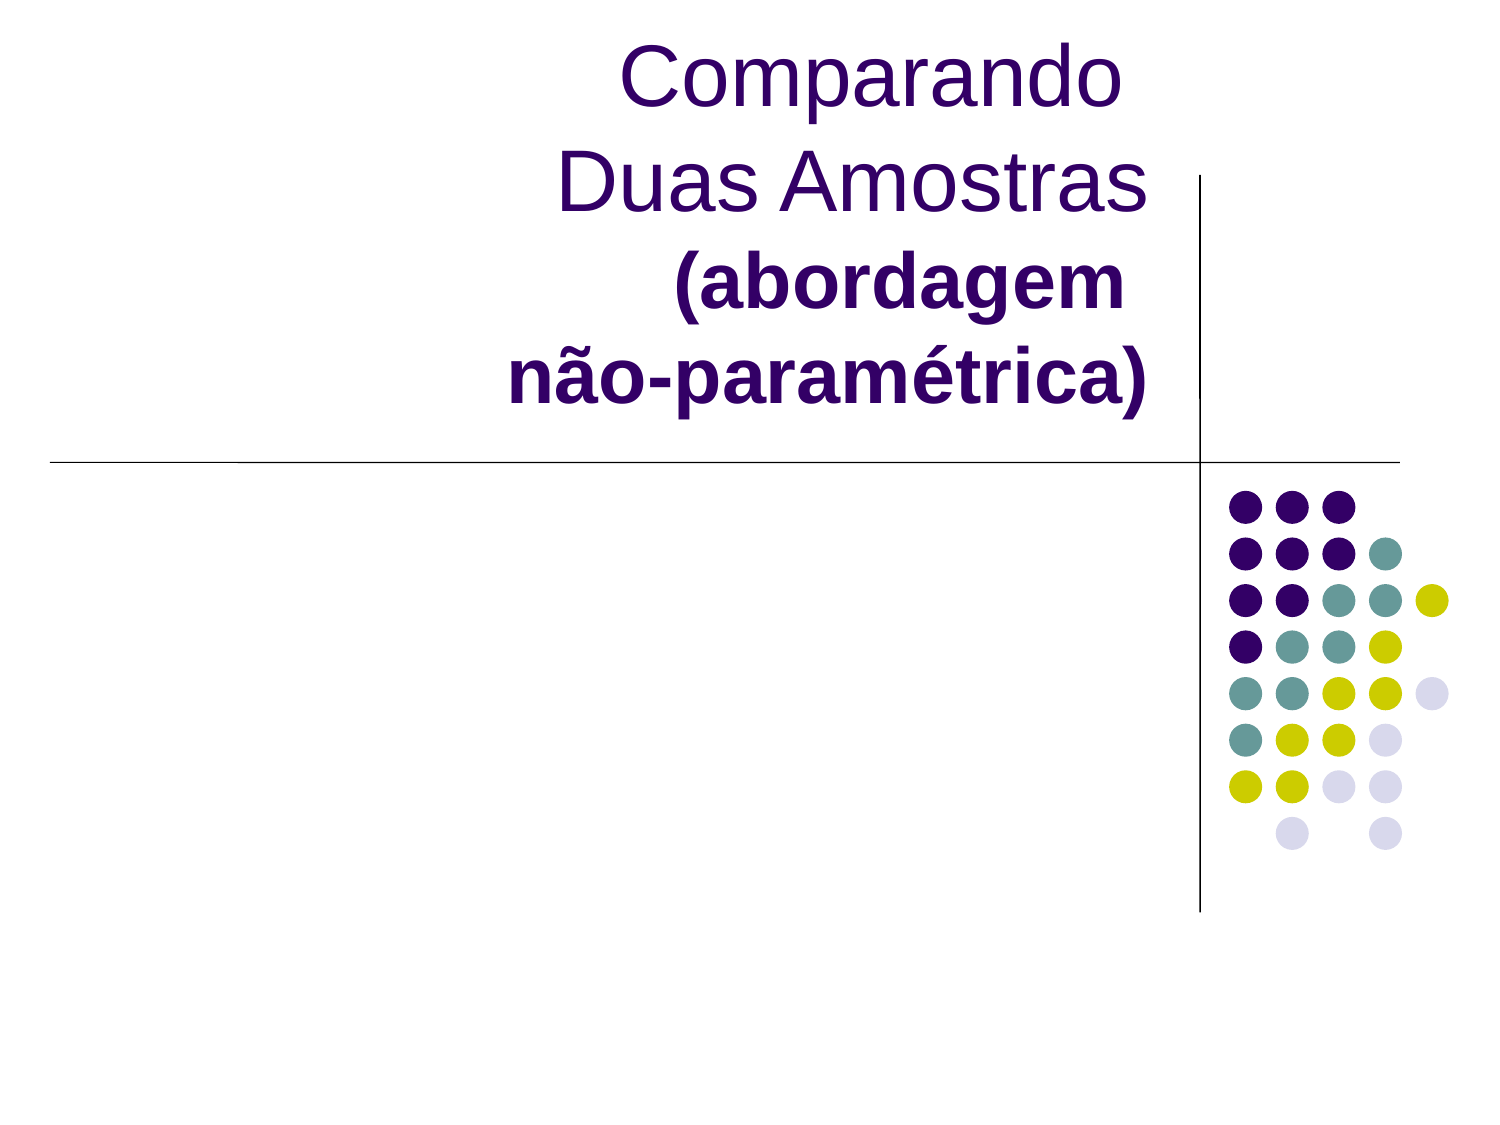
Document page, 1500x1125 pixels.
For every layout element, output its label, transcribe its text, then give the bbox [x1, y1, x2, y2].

title Comparando Duas Amostras (abordagem não-paramétrica) [51, 76, 1165, 427]
